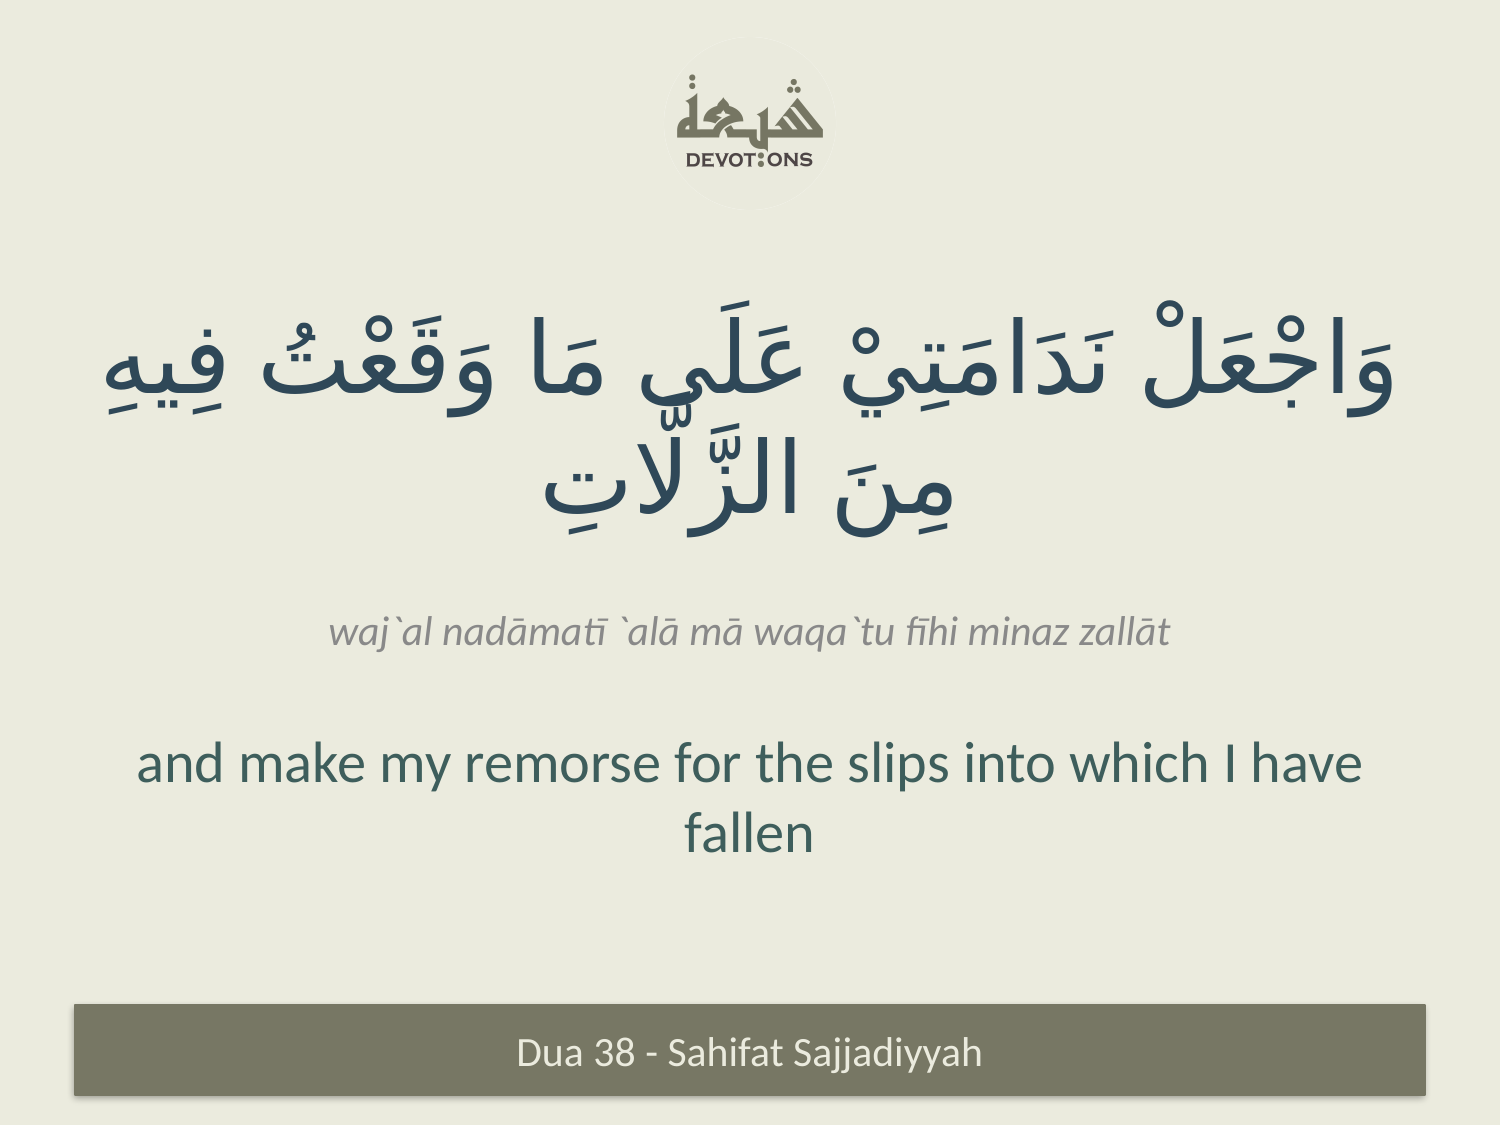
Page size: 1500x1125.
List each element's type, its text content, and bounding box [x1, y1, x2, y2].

text_box وَاجْعَلْ نَدَامَتِيْ عَلَى مَا وَقَعْتُ فِيهِ مِنَ الزَّلَّاتِ waj`al nadāmatī `alā mā waqa`tu fīhi minaz zallāt and make my remorse for the slips into which I have fallen [74, 286, 1425, 871]
picture [656, 29, 844, 218]
text_box Dua 38 - Sahifat Sajjadiyyah [501, 1017, 999, 1083]
text_box [74, 1004, 1426, 1096]
